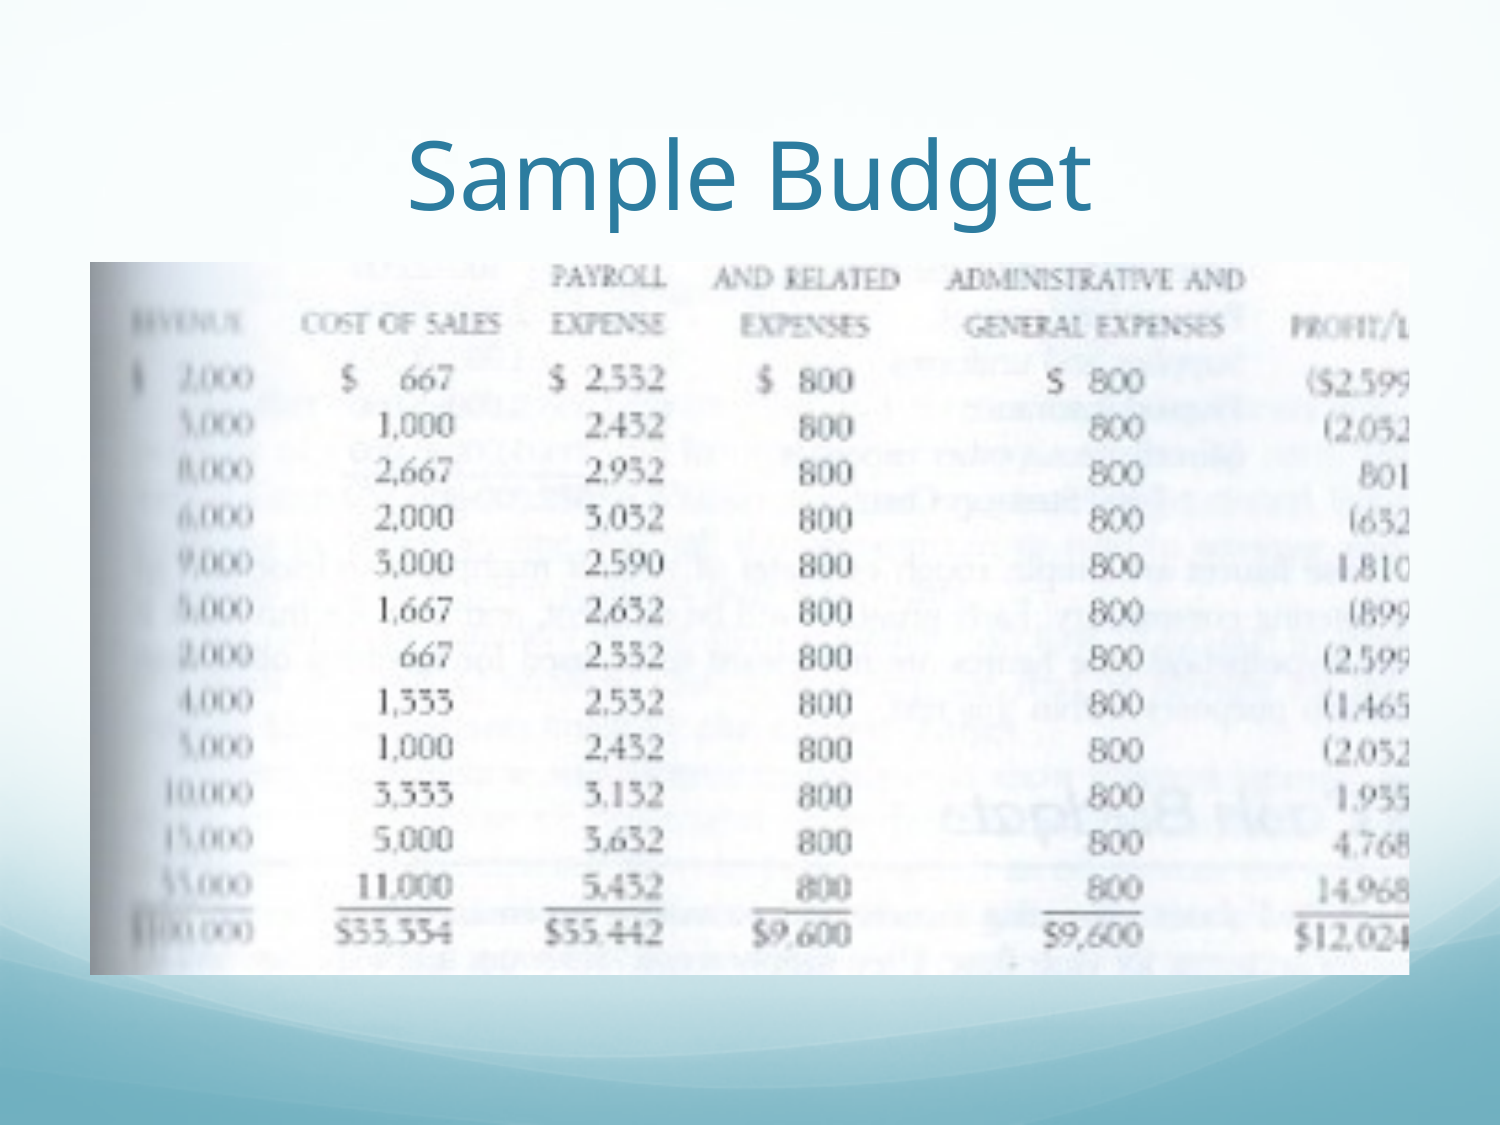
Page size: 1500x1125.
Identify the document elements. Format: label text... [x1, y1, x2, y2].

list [89, 261, 1410, 976]
title Sample Budget [90, 17, 1410, 237]
